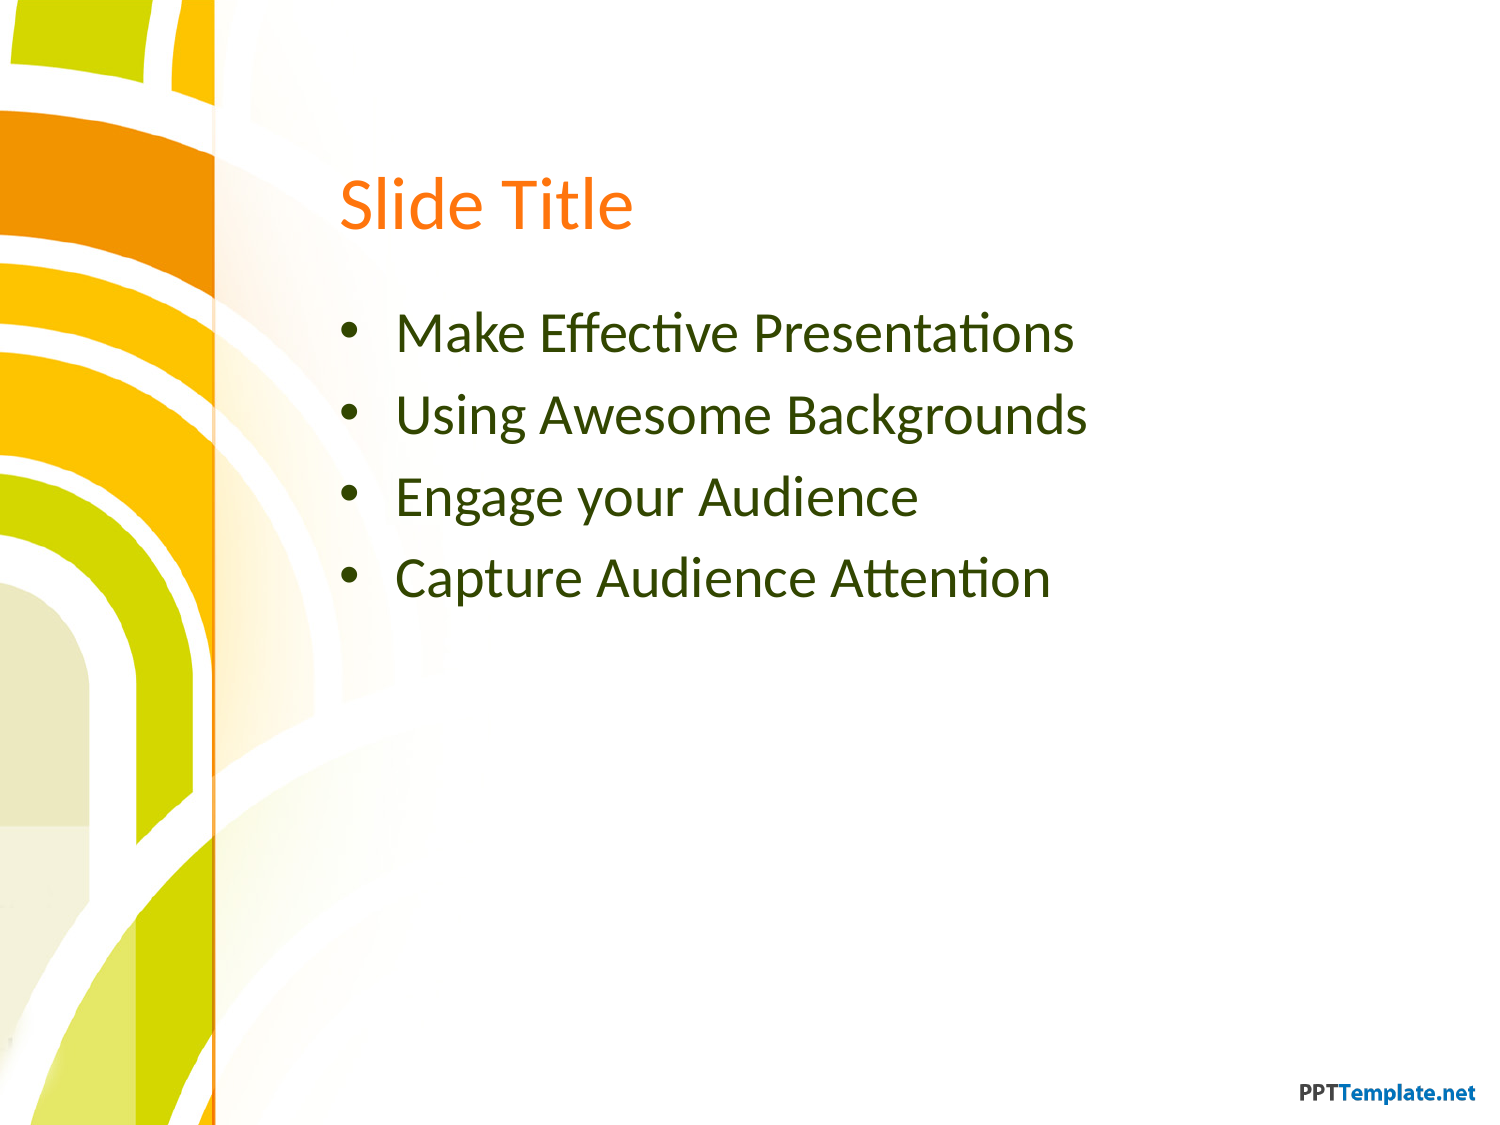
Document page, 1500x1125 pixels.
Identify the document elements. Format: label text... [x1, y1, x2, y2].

title Slide Title [324, 136, 1427, 262]
list Make Effective Presentations Using Awesome Backgrounds Engage your Audience Capture Audience Attention [324, 286, 1427, 1039]
picture [0, 0, 1500, 1125]
